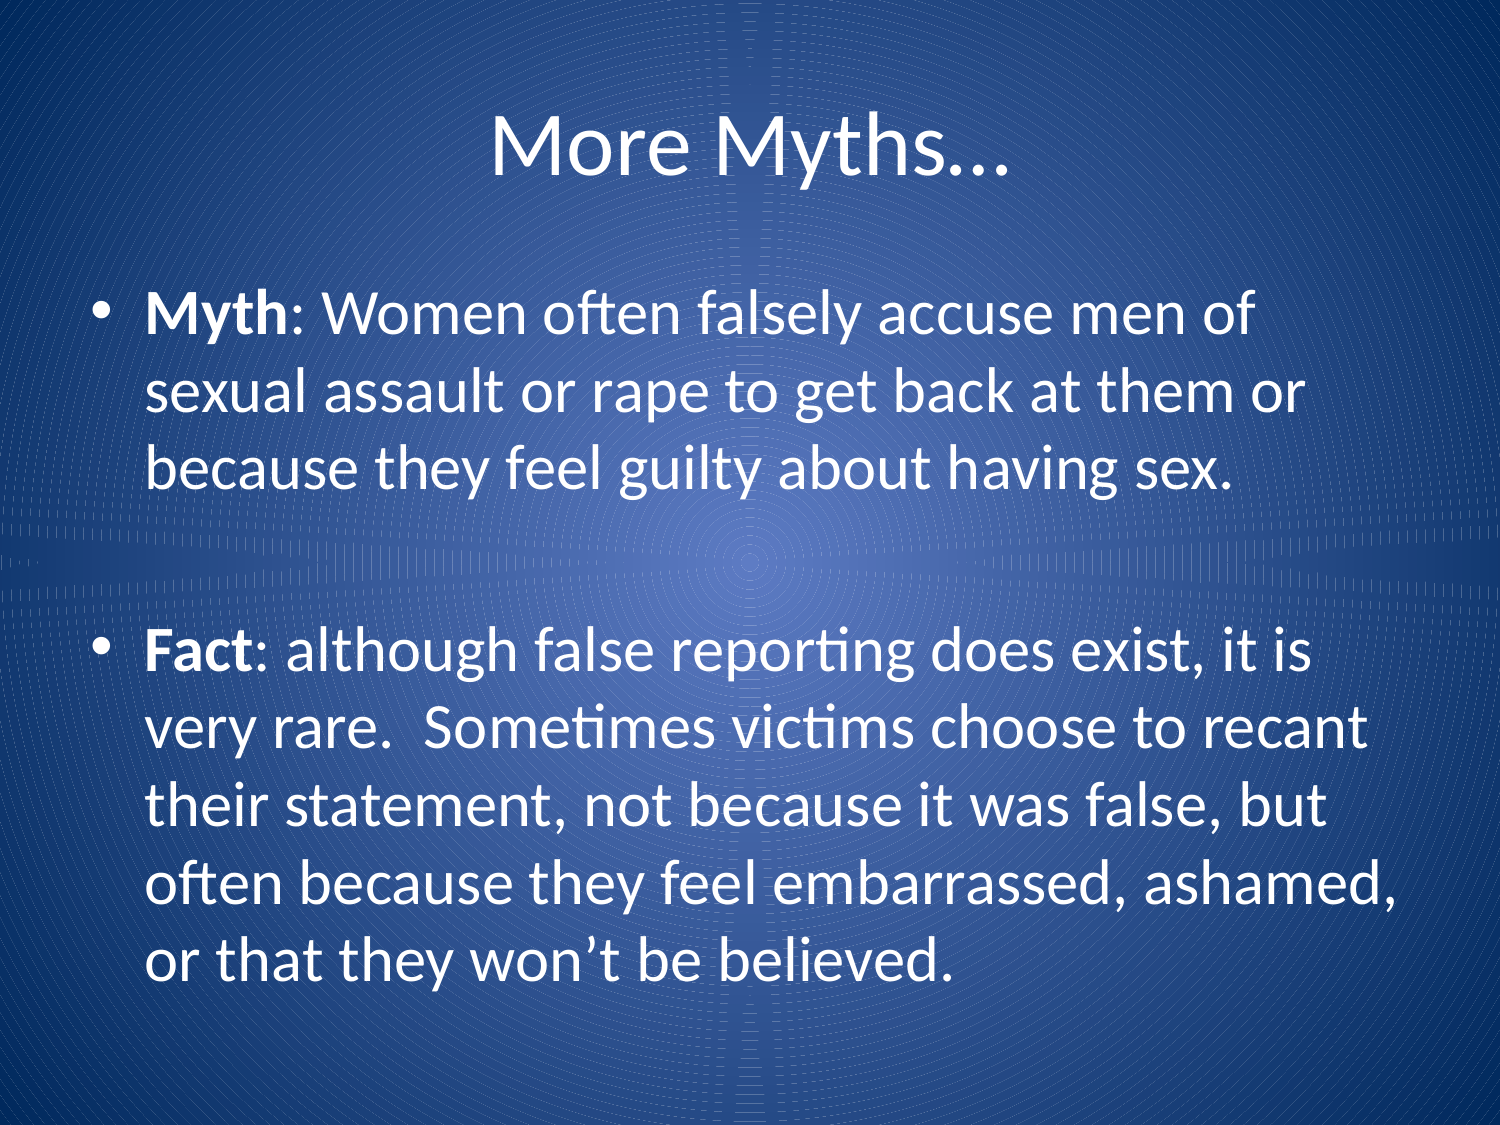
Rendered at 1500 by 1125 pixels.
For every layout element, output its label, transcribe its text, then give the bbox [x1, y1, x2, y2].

title More Myths… [75, 45, 1425, 233]
list Myth: Women often falsely accuse men of sexual assault or rape to get back at them or because they feel guilty about having sex. Fact: although false reporting does exist, it is very rare. Sometimes victims choose to recant their statement, not because it was false, but often because they feel embarrassed, ashamed, or that they won’t be believed. [75, 262, 1425, 1005]
